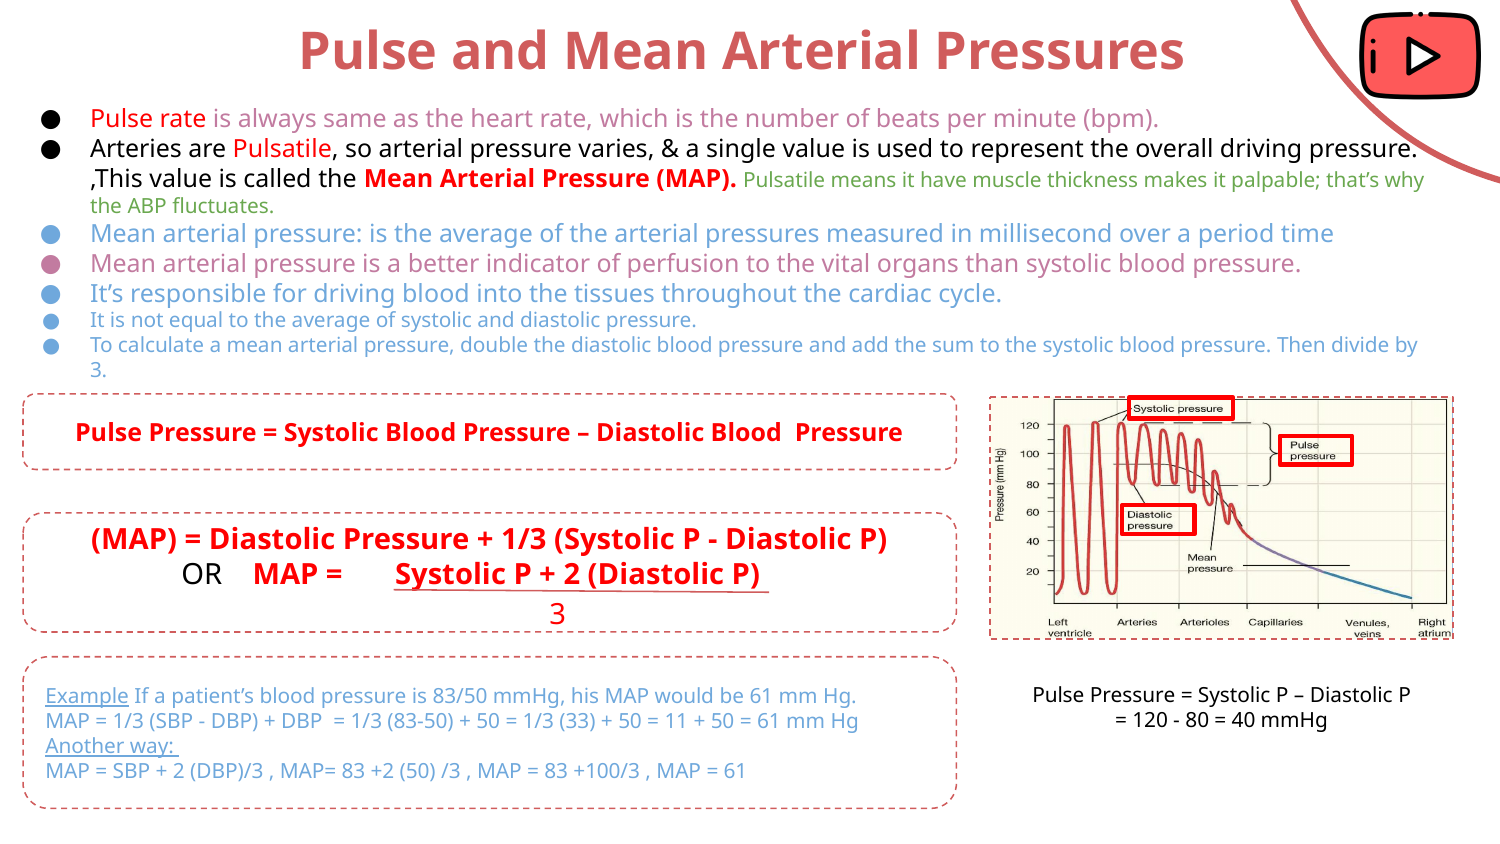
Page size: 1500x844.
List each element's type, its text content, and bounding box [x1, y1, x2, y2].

picture [1359, 11, 1481, 101]
text_box (MAP) = Diastolic Pressure + 1/3 (Systolic P - Diastolic P) OR MAP = Systolic P + 2 (Diastolic P) [23, 512, 957, 633]
text_box Pulse Pressure = Systolic Blood Pressure – Diastolic Blood Pressure [22, 393, 957, 470]
picture [990, 397, 1453, 639]
text_box 3 [534, 601, 565, 646]
text_box Pulse Pressure = Systolic P – Diastolic P = 120 - 80 = 40 mmHg [990, 656, 1453, 782]
text_box Pulse rate is always same as the heart rate, which is the number of beats per minute (bpm). Arteries are Pulsatile, so arterial pressure varies, & a single value is used to represent the overall driving pressure. ,This value is called the Mean Arterial Pressure (MAP). Pulsatile means it have muscle thickness makes it palpable; that’s why the ABP fluctuates. Mean arterial pressure: is the average of the arterial pressures measured in millisecond over a period time Mean arterial pressure is a better indicator of perfusion to the vital organs than systolic blood pressure. It’s responsible for driving blood into the tissues throughout the cardiac cycle. It is not equal to the average of systolic and diastolic pressure. To calculate a mean arterial pressure, double the diastolic blood pressure and add the sum to the systolic blood pressure. Then divide by 3. [0, 87, 1445, 457]
text_box 3 [534, 580, 565, 588]
text_box Example If a patient’s blood pressure is 83/50 mmHg, his MAP would be 61 mm Hg. MAP = 1/3 (SBP - DBP) + DBP = 1/3 (83-50) + 50 = 1/3 (33) + 50 = 11 + 50 = 61 mm Hg Another way: MAP = SBP + 2 (DBP)/3 , MAP= 83 +2 (50) /3 , MAP = 83 +100/3 , MAP = 61 [23, 656, 957, 809]
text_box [393, 589, 770, 593]
title Pulse and Mean Arterial Pressures [283, 2, 1217, 87]
